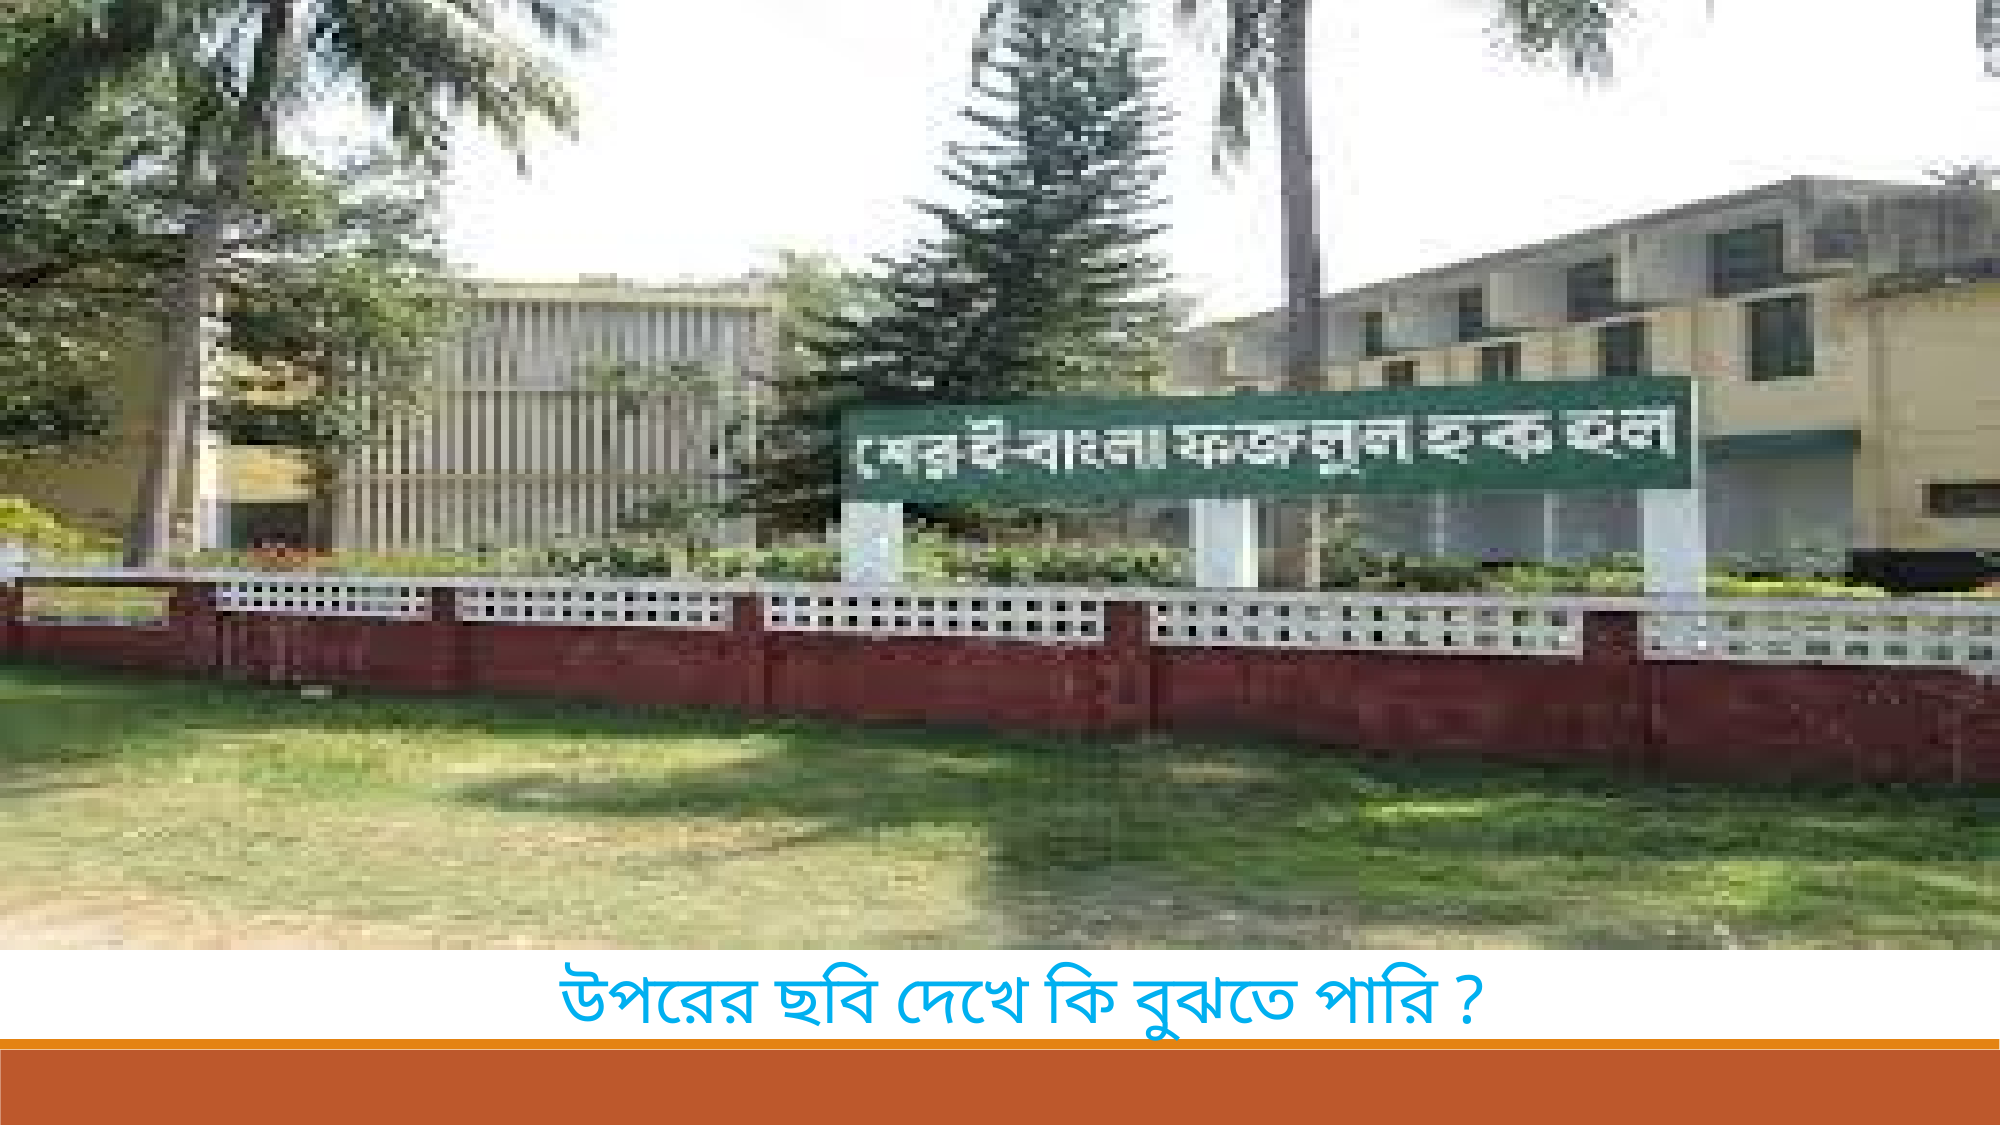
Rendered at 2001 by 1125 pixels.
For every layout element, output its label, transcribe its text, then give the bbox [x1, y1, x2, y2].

picture [0, 0, 2000, 950]
text_box উপরের ছবি দেখে কি বুঝতে পারি ? [98, 960, 1946, 1044]
